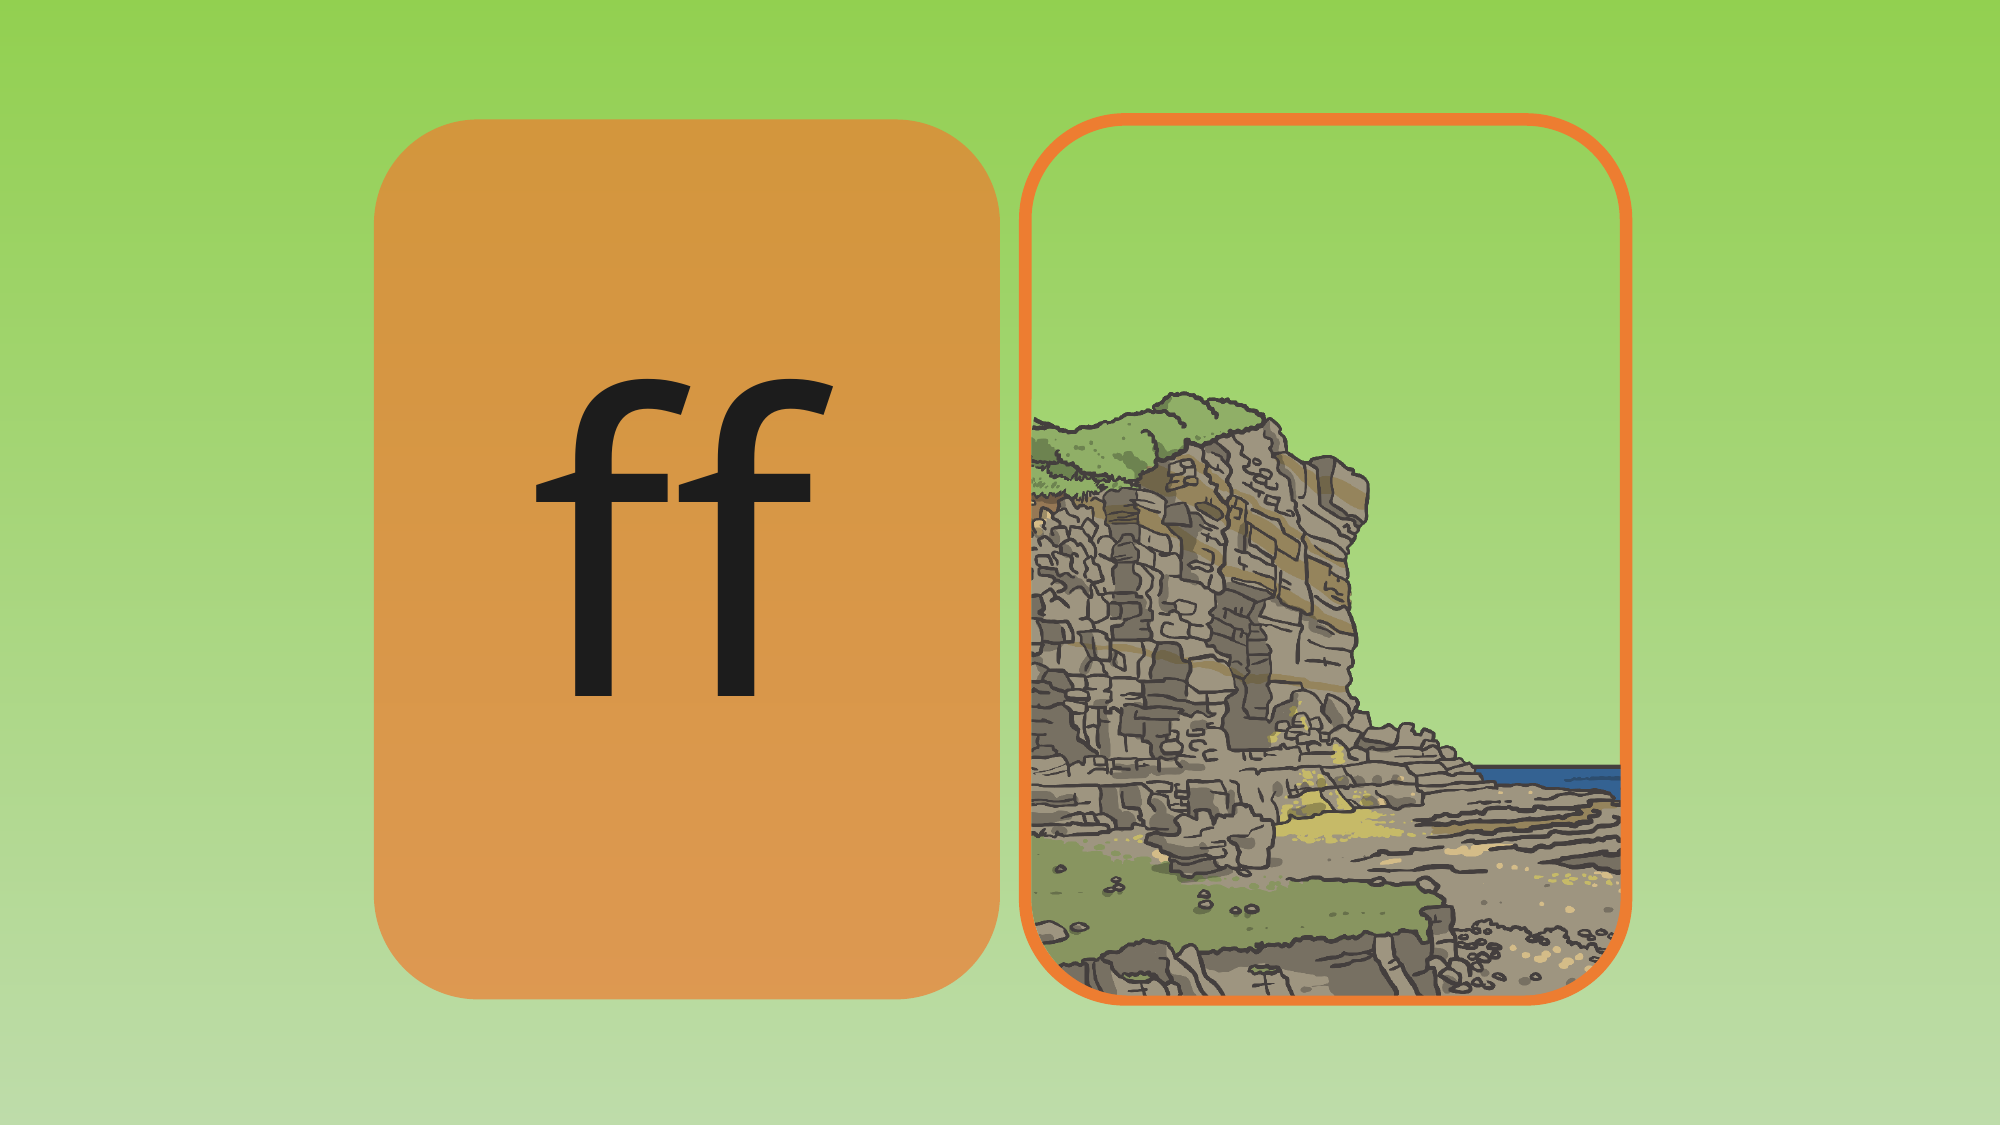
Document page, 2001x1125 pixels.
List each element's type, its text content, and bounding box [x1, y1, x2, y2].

text_box [1095, 996, 1556, 1001]
text_box ff [332, 324, 1014, 801]
picture [1031, 342, 1621, 996]
text_box [372, 118, 1002, 338]
text_box [372, 787, 1002, 1001]
text_box [1024, 118, 1628, 936]
